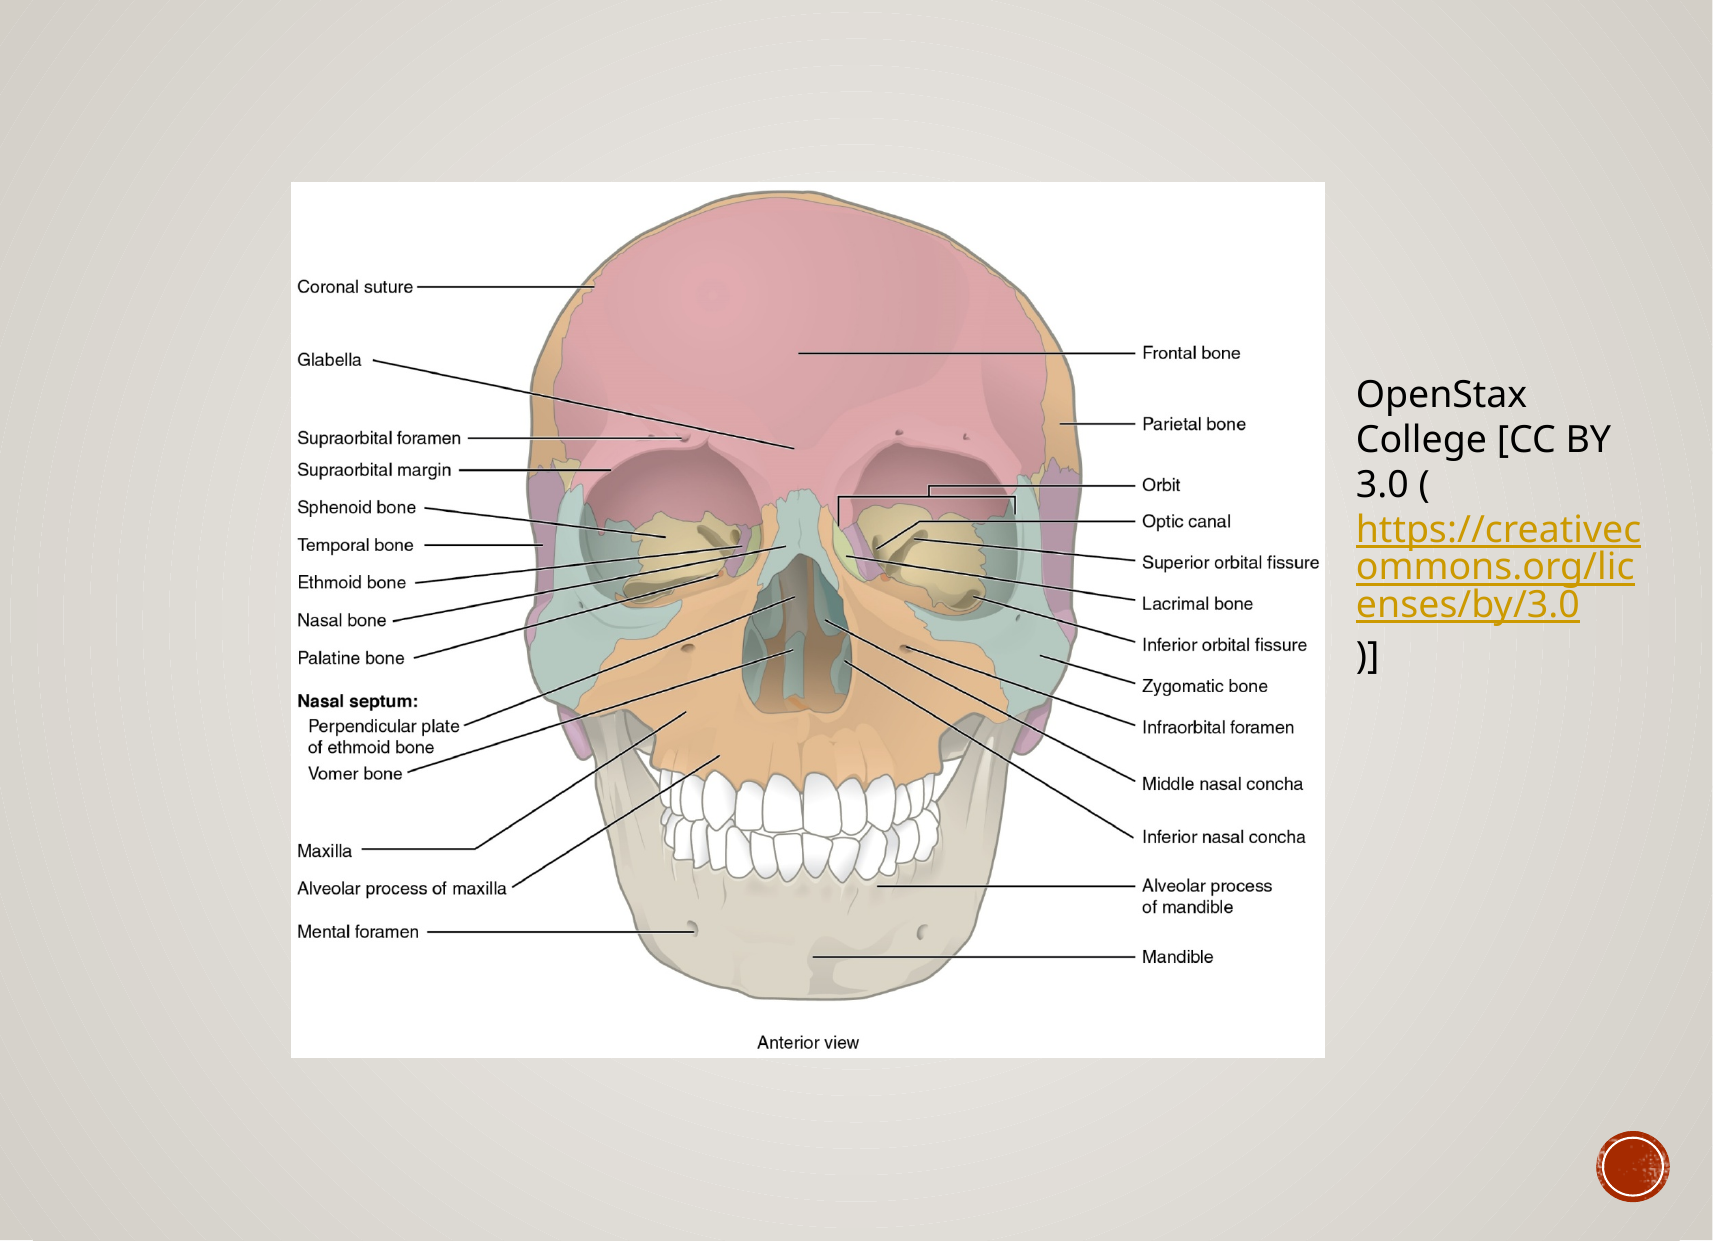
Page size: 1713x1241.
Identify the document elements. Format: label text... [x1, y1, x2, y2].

text_box OpenStax College [CC BY 3.0 (https://creativecommons.org/licenses/by/3.0)] [1341, 362, 1665, 609]
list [294, 186, 1322, 1054]
